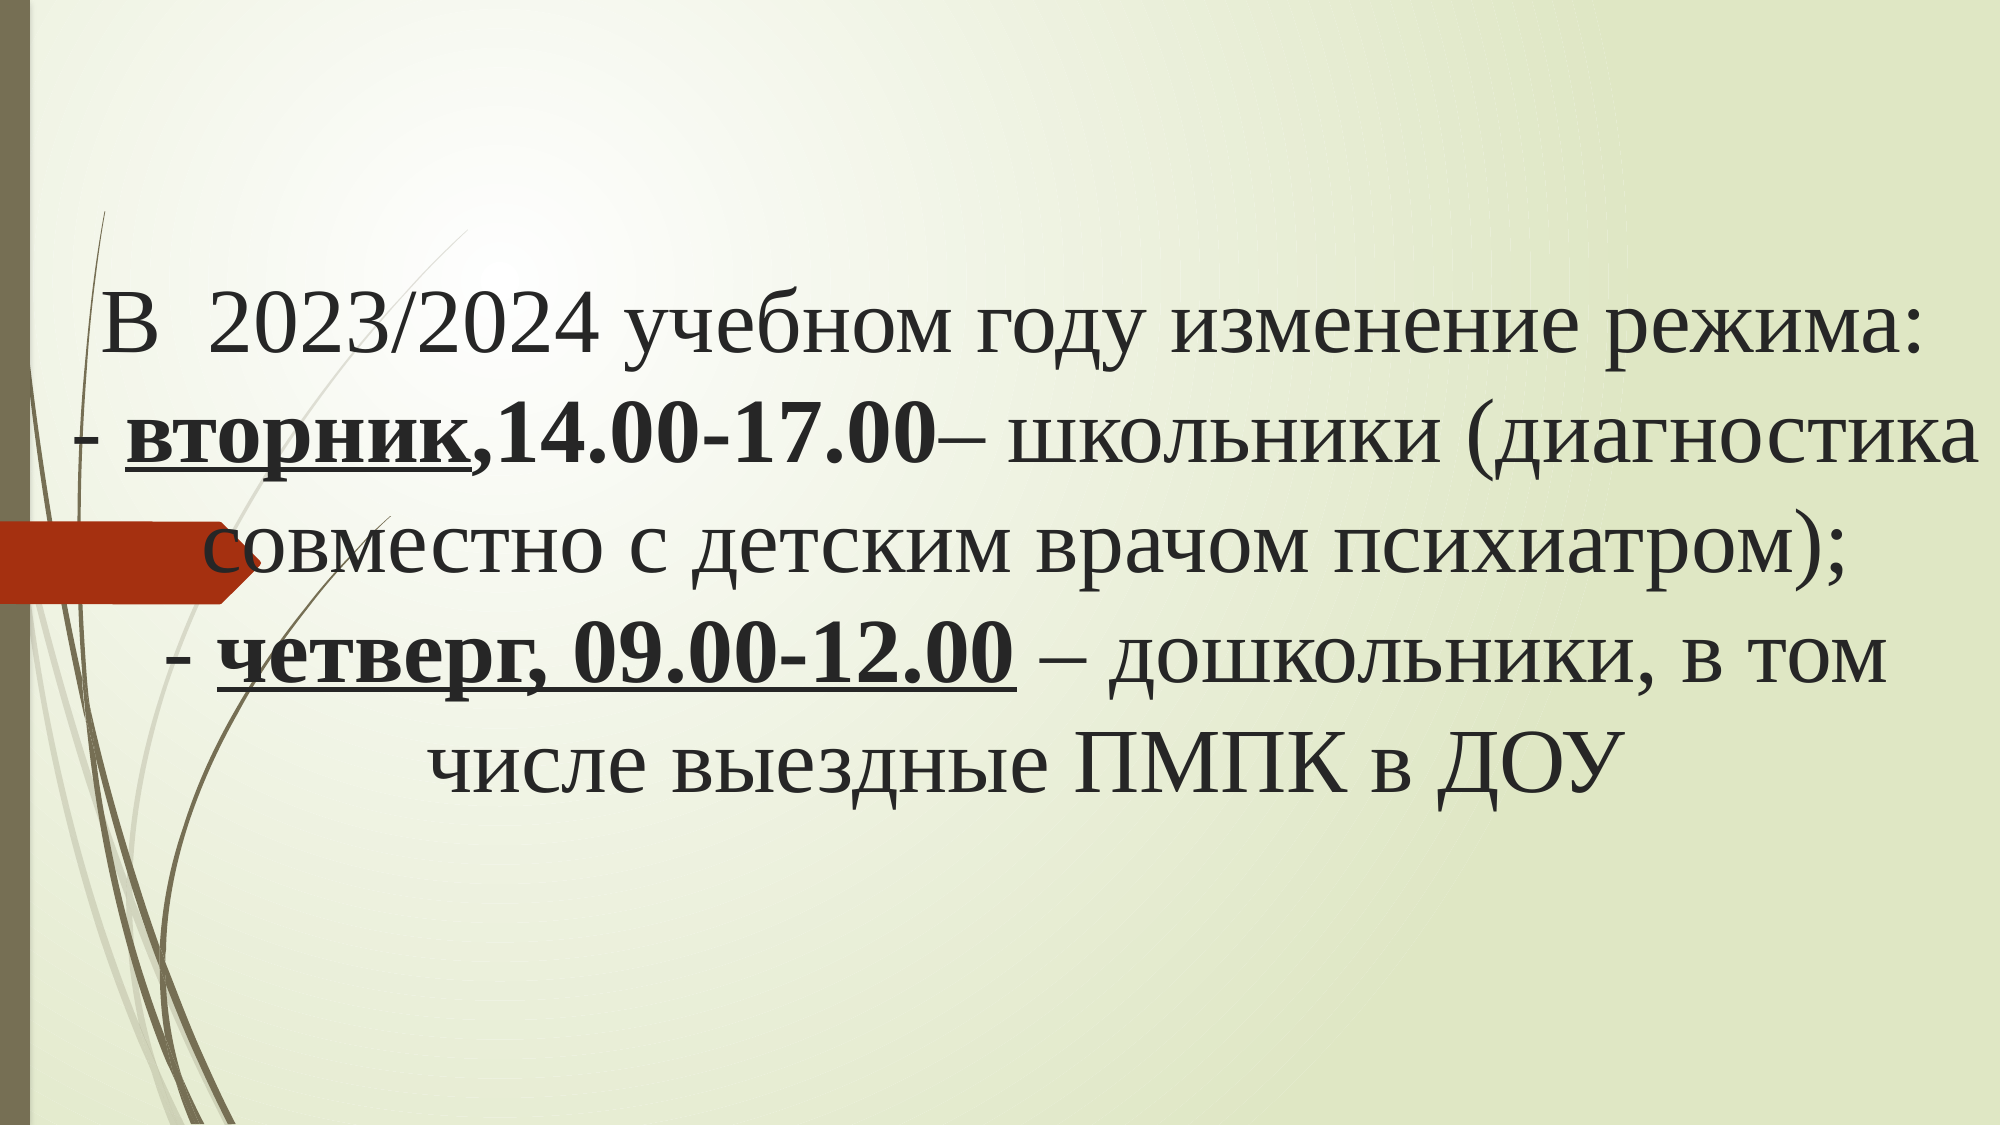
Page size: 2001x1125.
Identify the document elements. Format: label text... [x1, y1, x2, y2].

title В 2023/2024 учебном году изменение режима: - вторник,14.00-17.00– школьники (диагностика совместно с детским врачом психиатром); - четверг, 09.00-12.00 – дошкольники, в том числе выездные ПМПК в ДОУ [53, 92, 2000, 1039]
